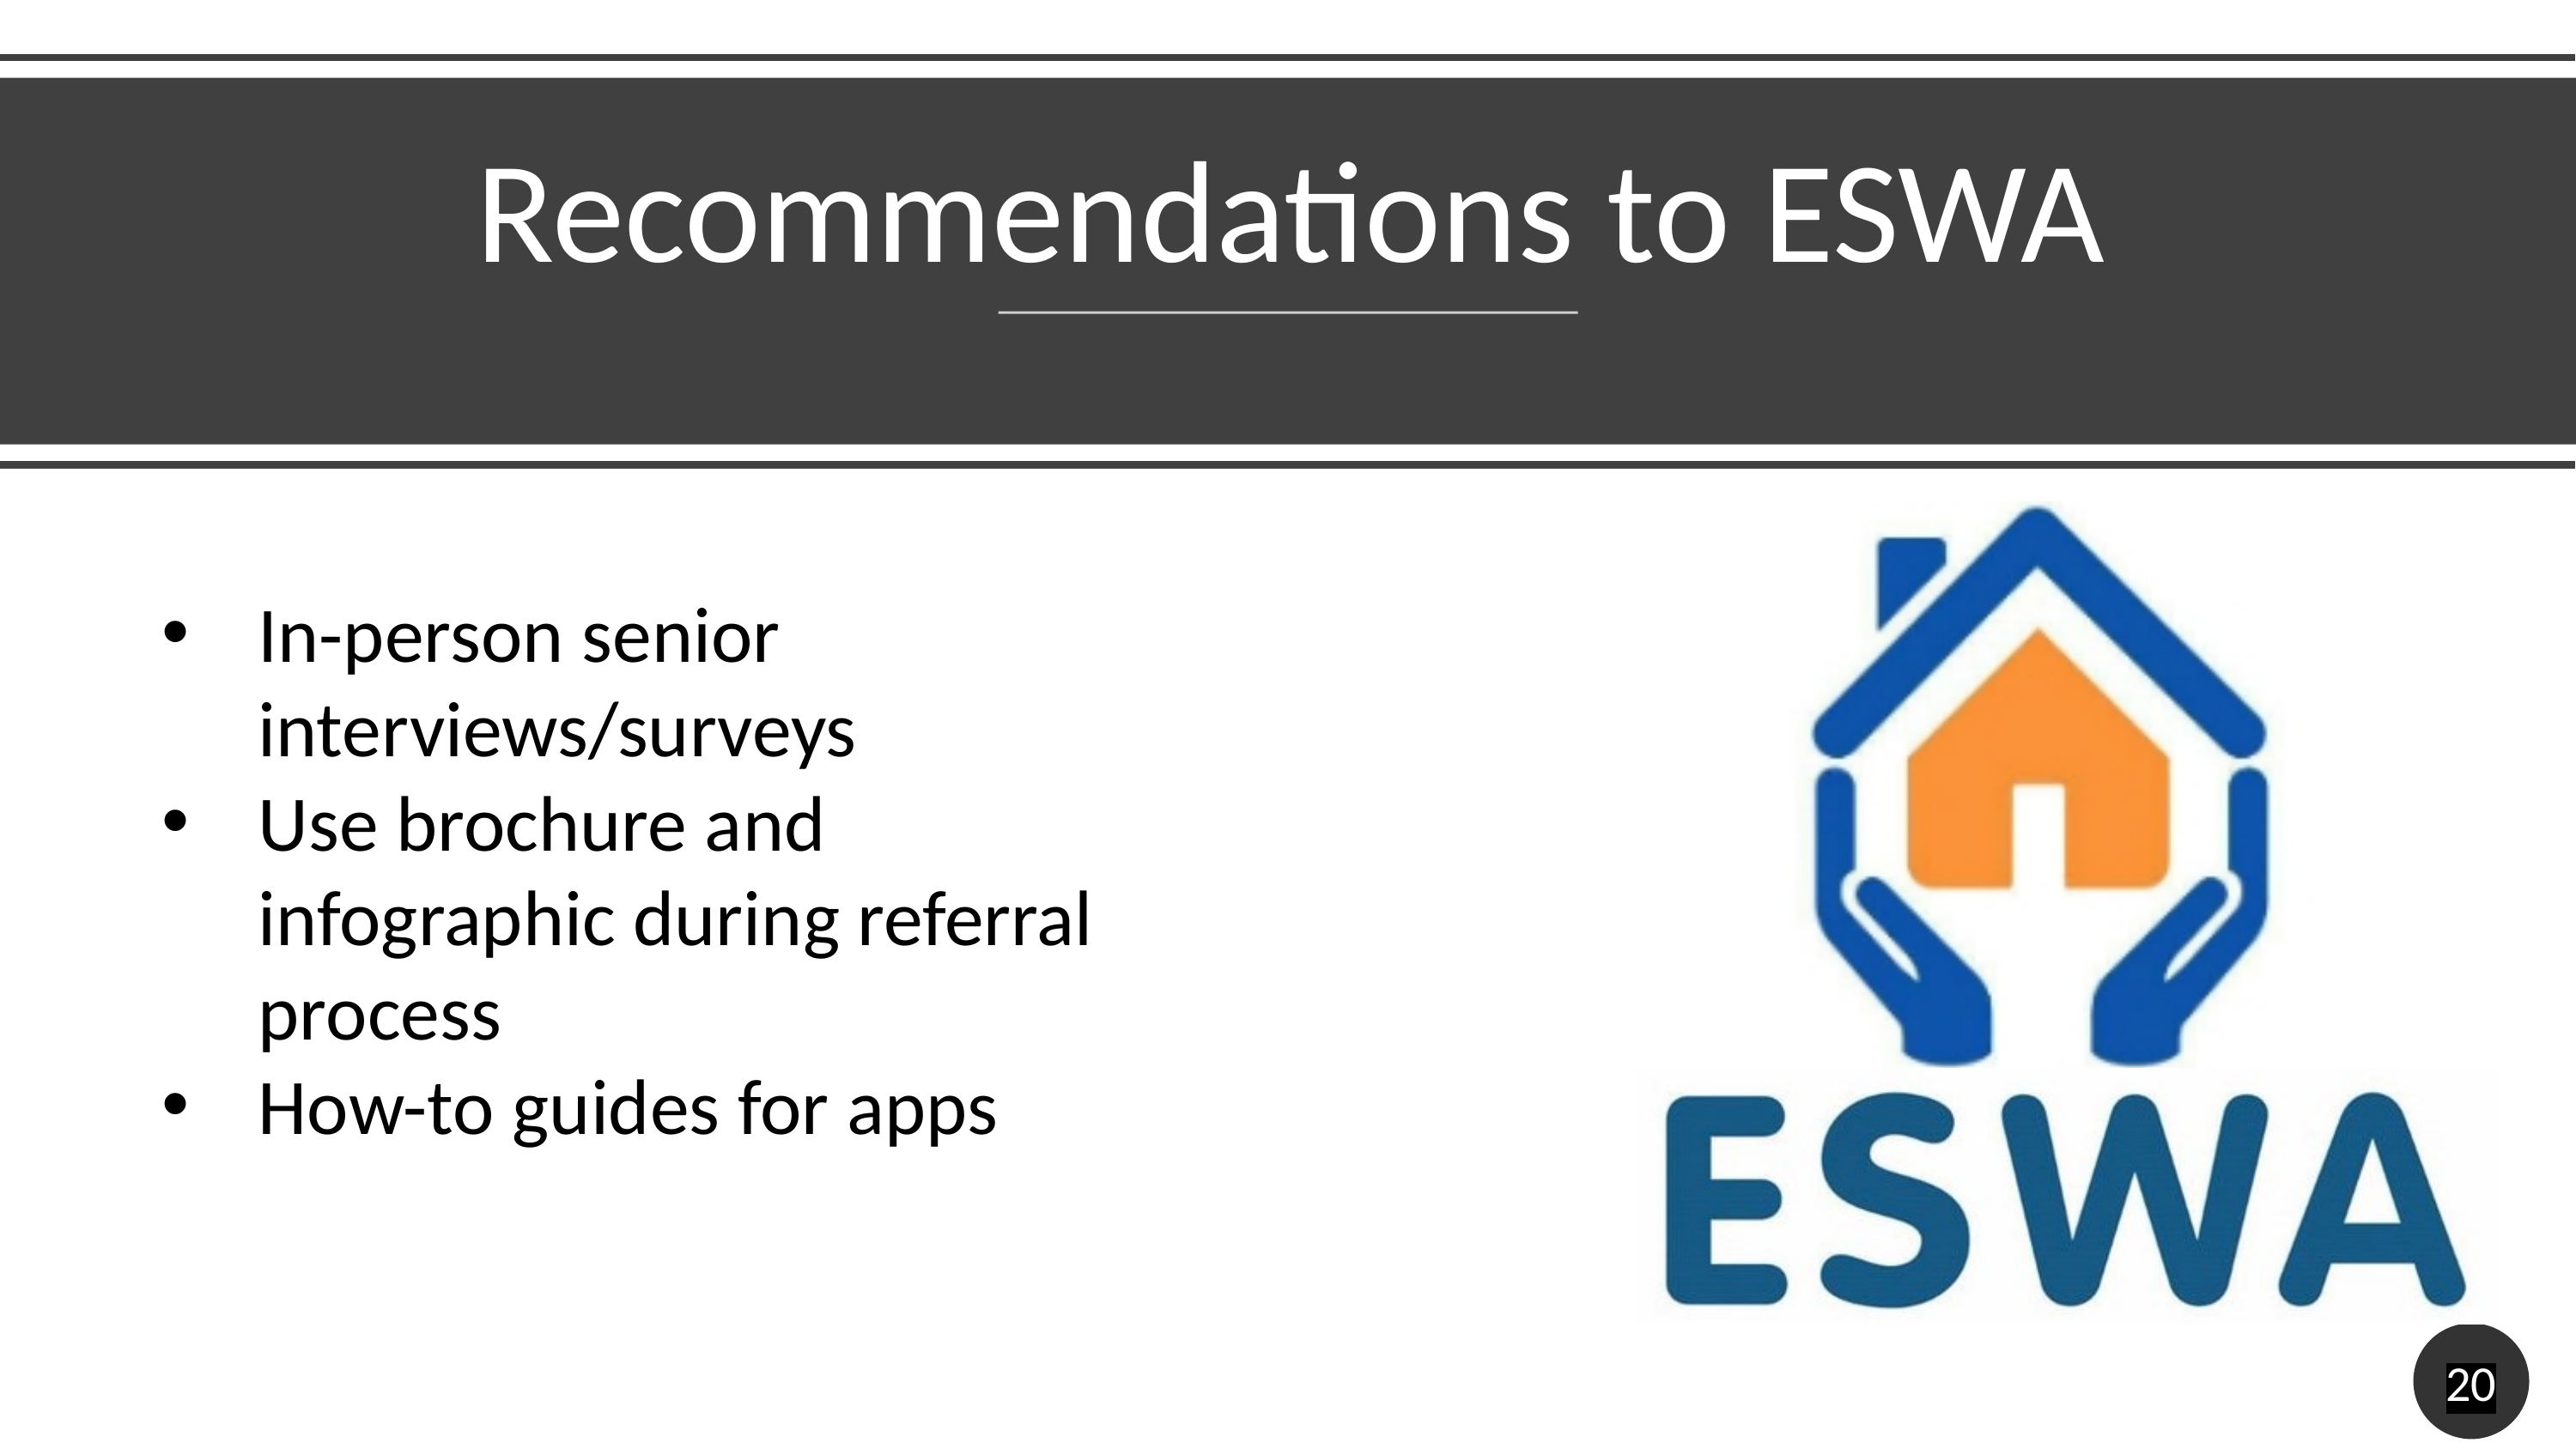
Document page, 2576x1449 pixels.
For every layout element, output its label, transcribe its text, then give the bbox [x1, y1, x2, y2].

text_box 20 [2413, 1330, 2530, 1440]
title Recommendations to ESWA [113, 103, 2468, 300]
text_box [0, 76, 2576, 446]
picture [1635, 500, 2500, 1325]
text_box In-person senior interviews/surveys Use brochure and infographic during referral process How-to guides for apps [149, 577, 1117, 1252]
